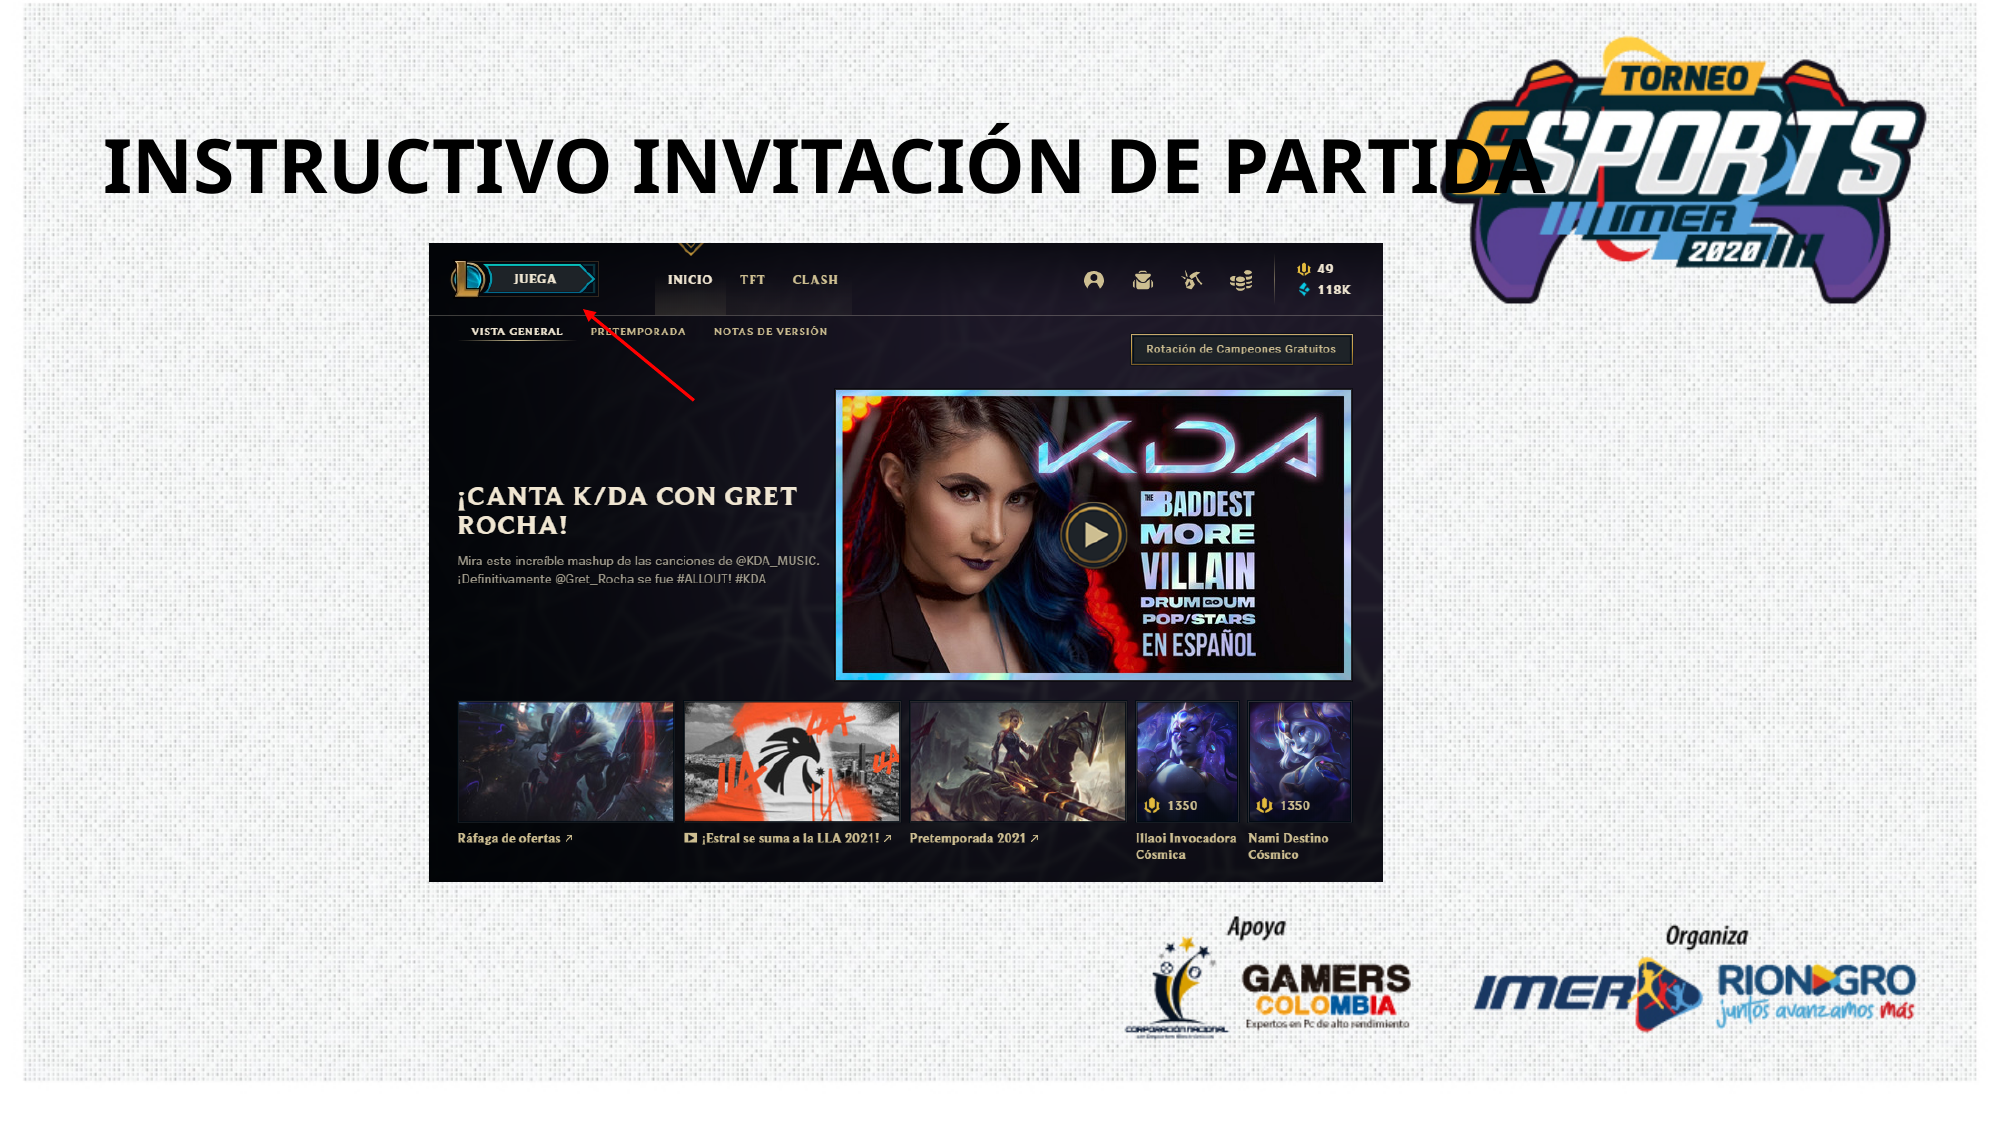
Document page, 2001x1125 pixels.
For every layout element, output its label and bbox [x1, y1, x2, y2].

picture [0, 0, 2000, 1106]
text_box [583, 309, 694, 401]
